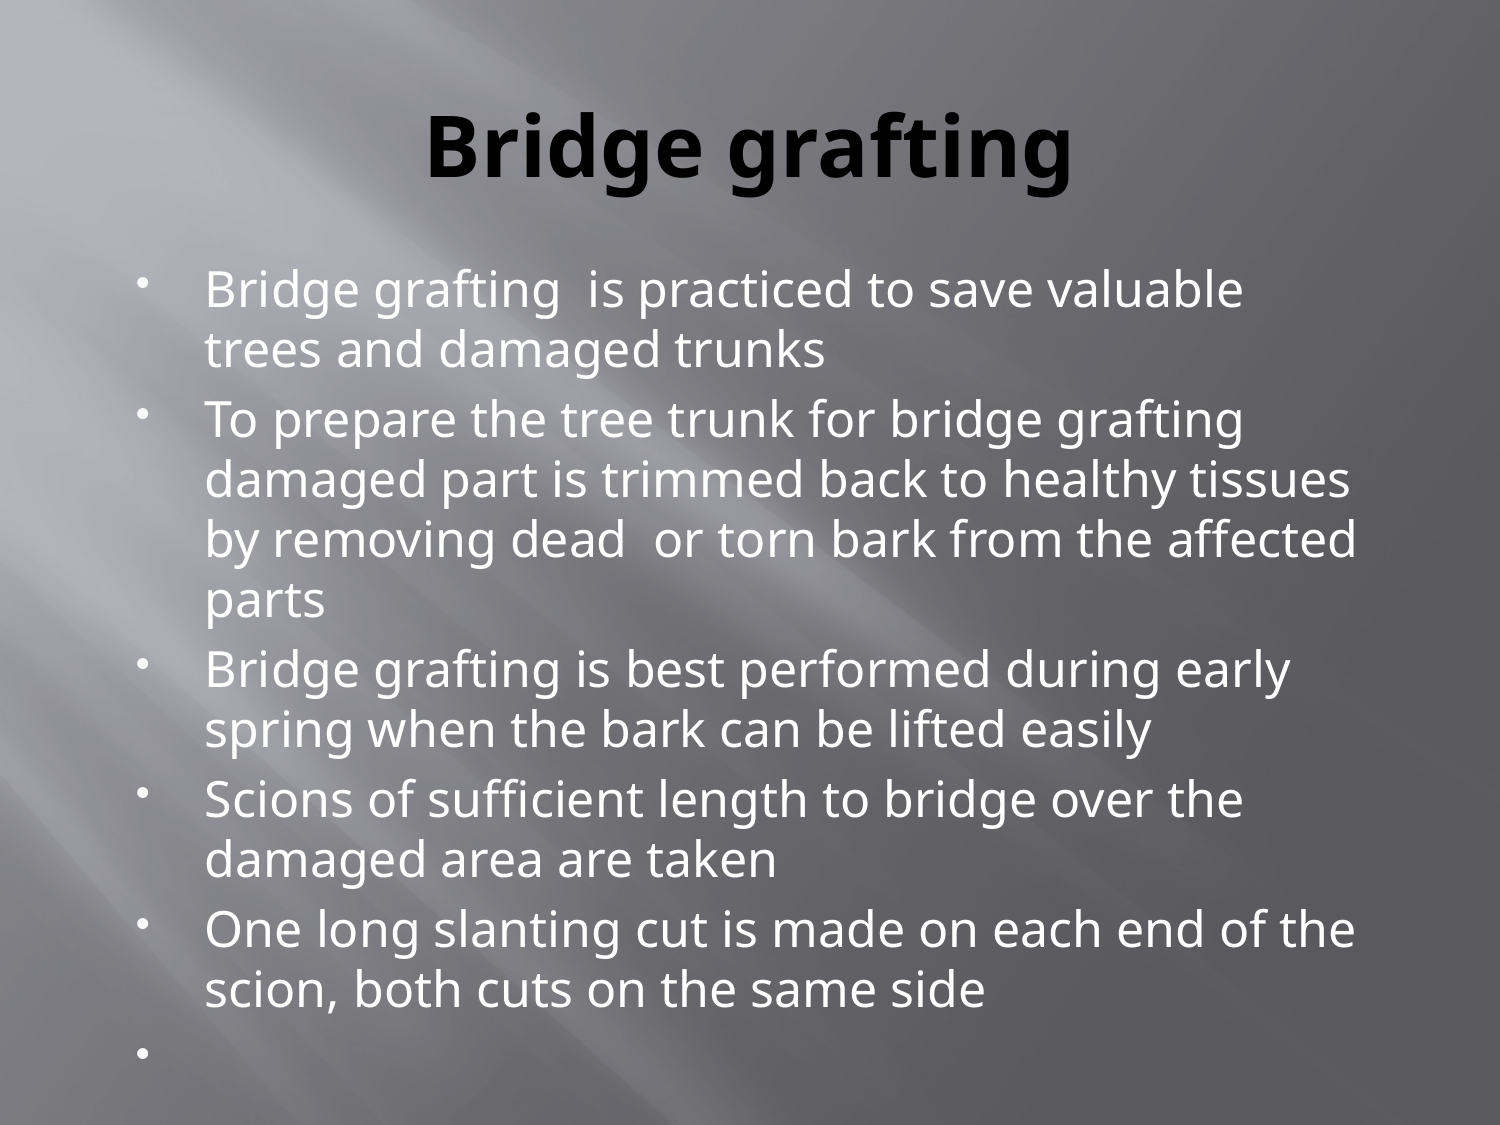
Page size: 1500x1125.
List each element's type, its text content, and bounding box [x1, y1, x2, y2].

title Bridge grafting [112, 75, 1388, 213]
list Bridge grafting is practiced to save valuable trees and damaged trunks To prepare the tree trunk for bridge grafting damaged part is trimmed back to healthy tissues by removing dead or torn bark from the affected parts Bridge grafting is best performed during early spring when the bark can be lifted easily Scions of sufficient length to bridge over the damaged area are taken One long slanting cut is made on each end of the scion, both cuts on the same side [99, 249, 1388, 1075]
